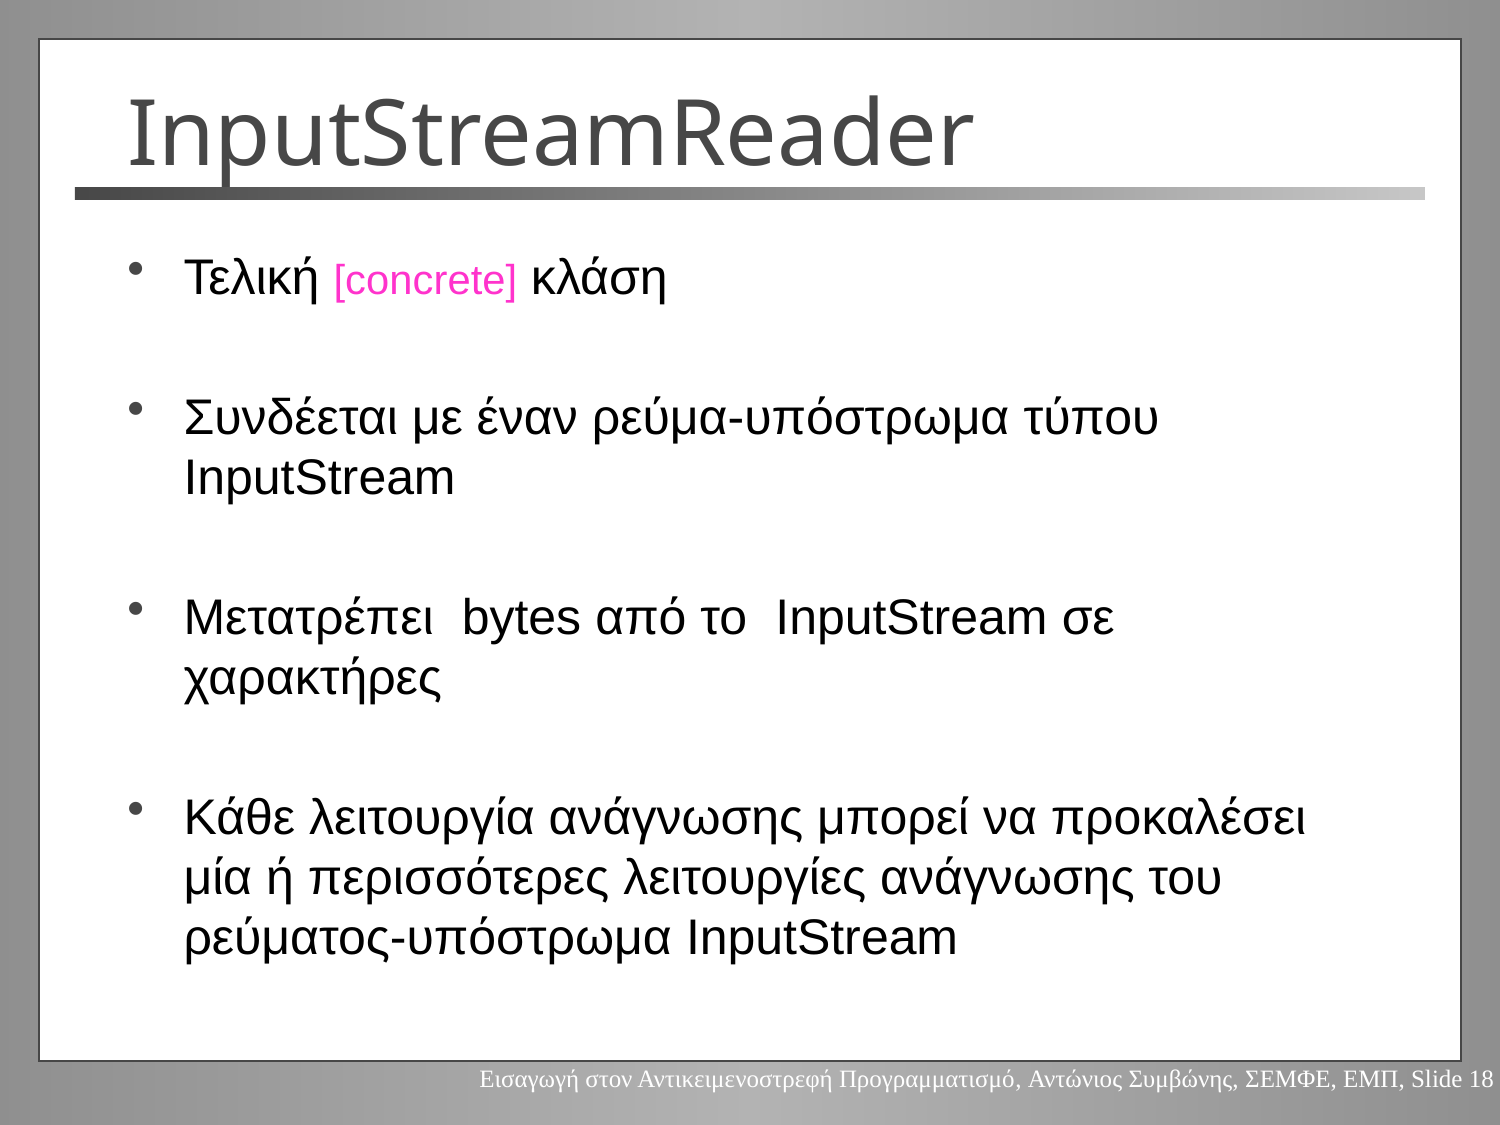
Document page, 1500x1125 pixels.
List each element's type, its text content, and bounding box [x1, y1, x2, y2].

list Τελική [concrete] κλάση Συνδέεται με έναν ρεύμα-υπόστρωμα τύπου InputStream Μετατρέπει bytes από το InputStream σε χαρακτήρες Κάθε λειτουργία ανάγνωσης μπορεί να προκαλέσει μία ή περισσότερες λειτουργίες ανάγνωσης του ρεύματος-υπόστρωμα InputStream [112, 237, 1388, 1000]
title InputStreamReader [112, 82, 1388, 175]
